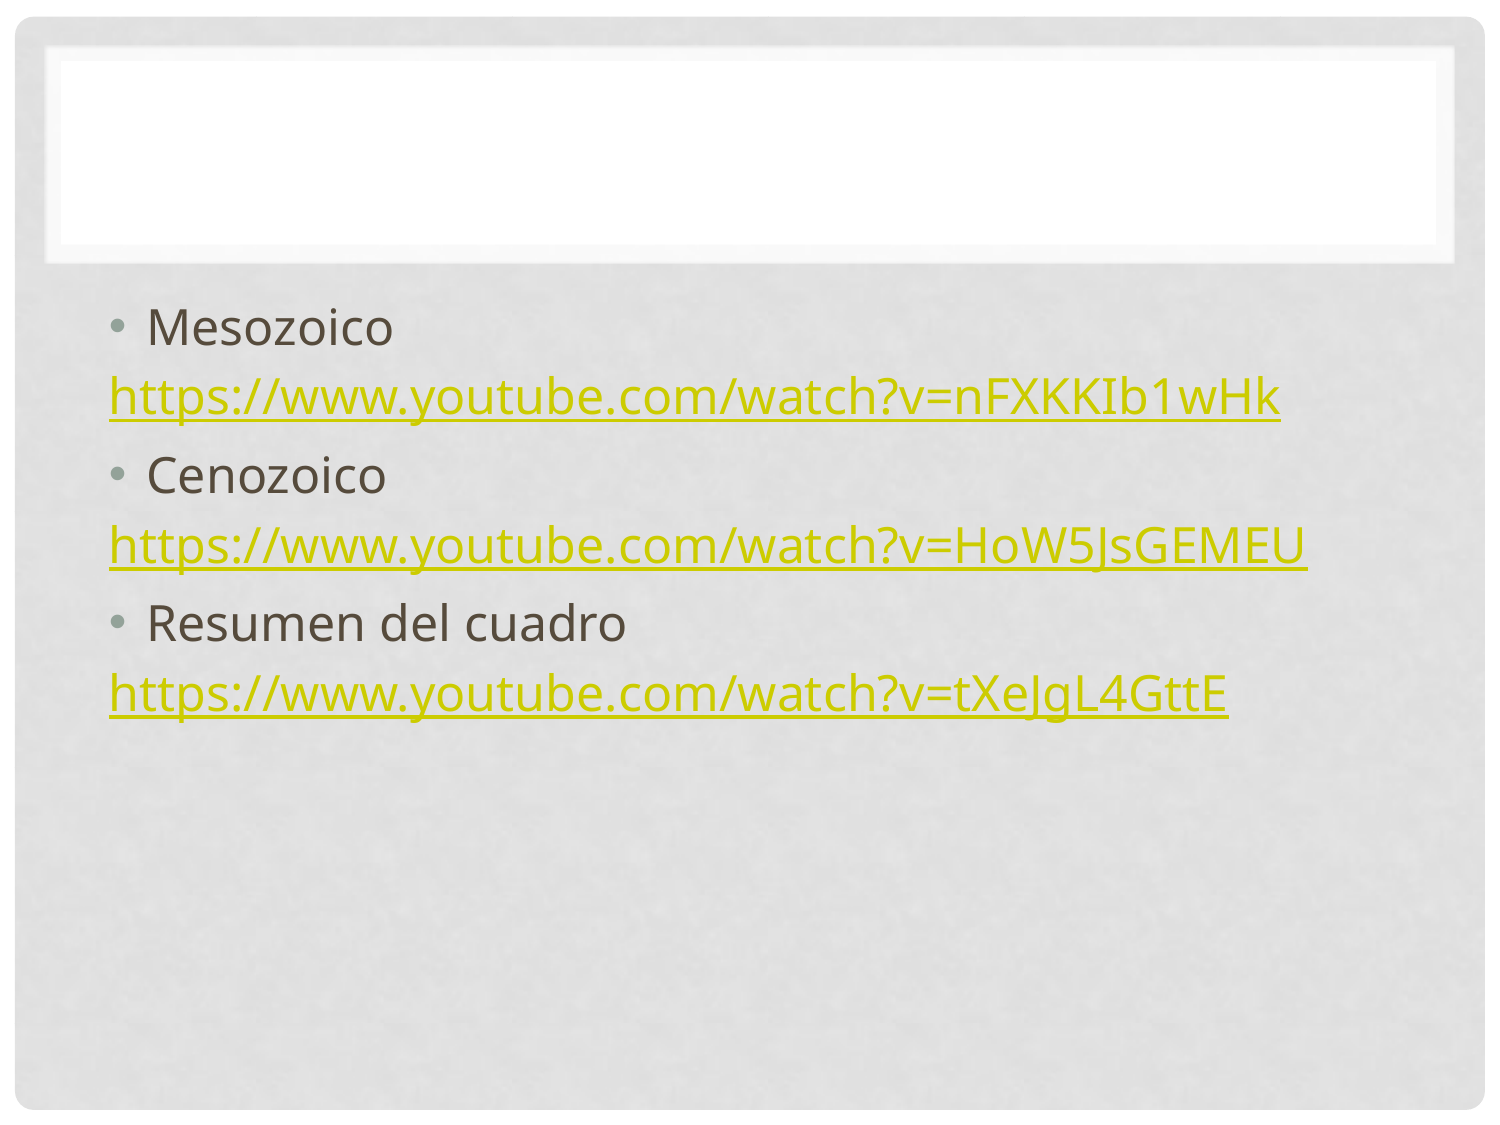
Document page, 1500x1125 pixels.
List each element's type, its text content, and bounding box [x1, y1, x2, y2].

list Mesozoico https://www.youtube.com/watch?v=nFXKKIb1wHk Cenozoico https://www.youtube.com/watch?v=HoW5JsGEMEU Resumen del cuadro https://www.youtube.com/watch?v=tXeJgL4GttE [75, 287, 1425, 1005]
